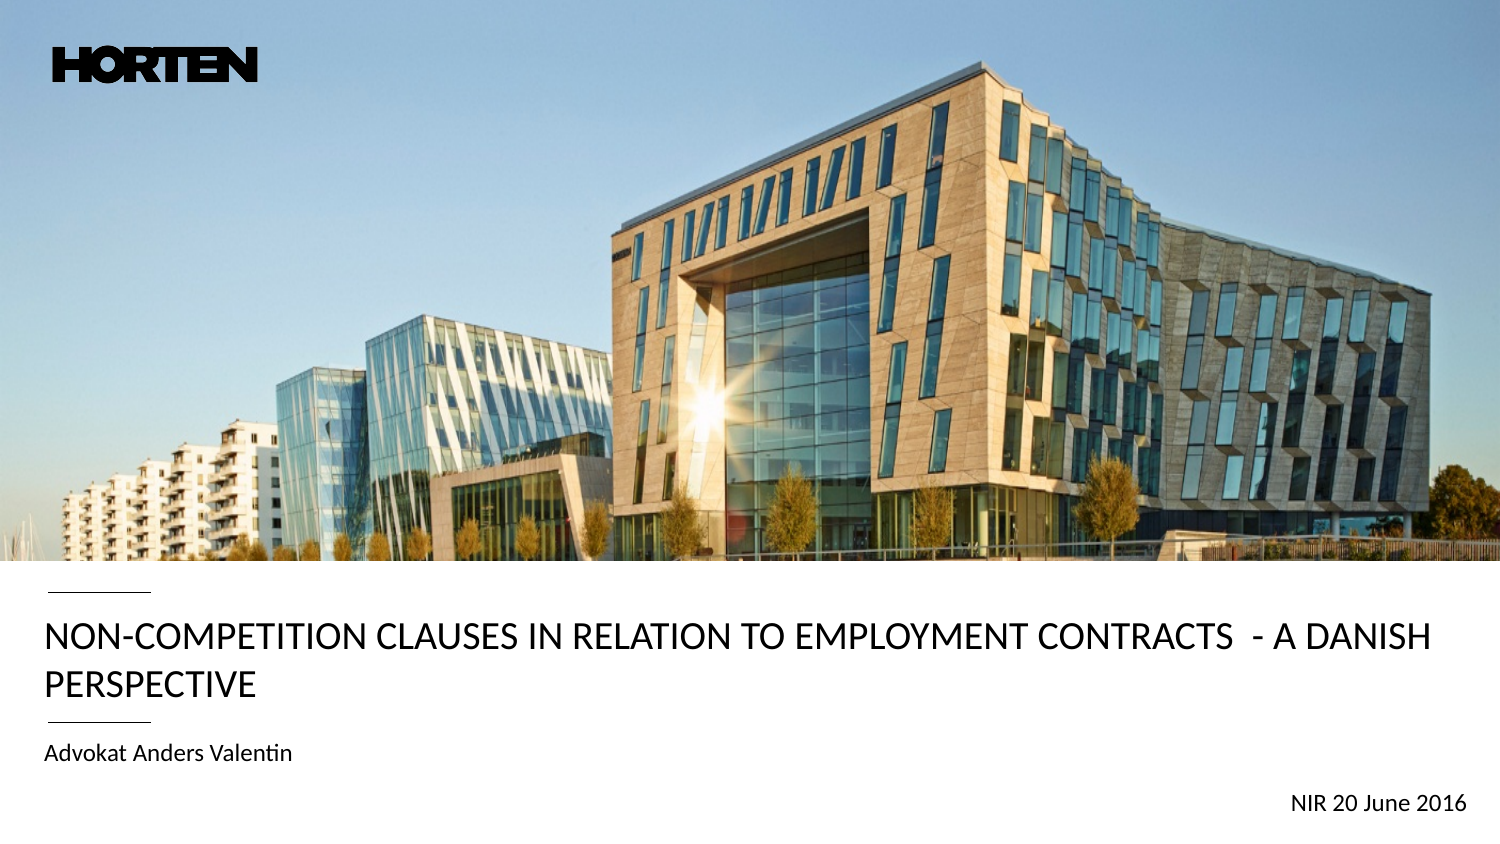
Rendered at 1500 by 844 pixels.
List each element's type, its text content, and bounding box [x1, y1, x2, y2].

list Advokat Anders Valentin [29, 728, 1140, 775]
picture [0, 0, 1500, 561]
list Non-competition clauses in relation to employment contracts - a danish perspective [29, 601, 1483, 714]
list NIR 20 June 2016 [1244, 778, 1483, 825]
